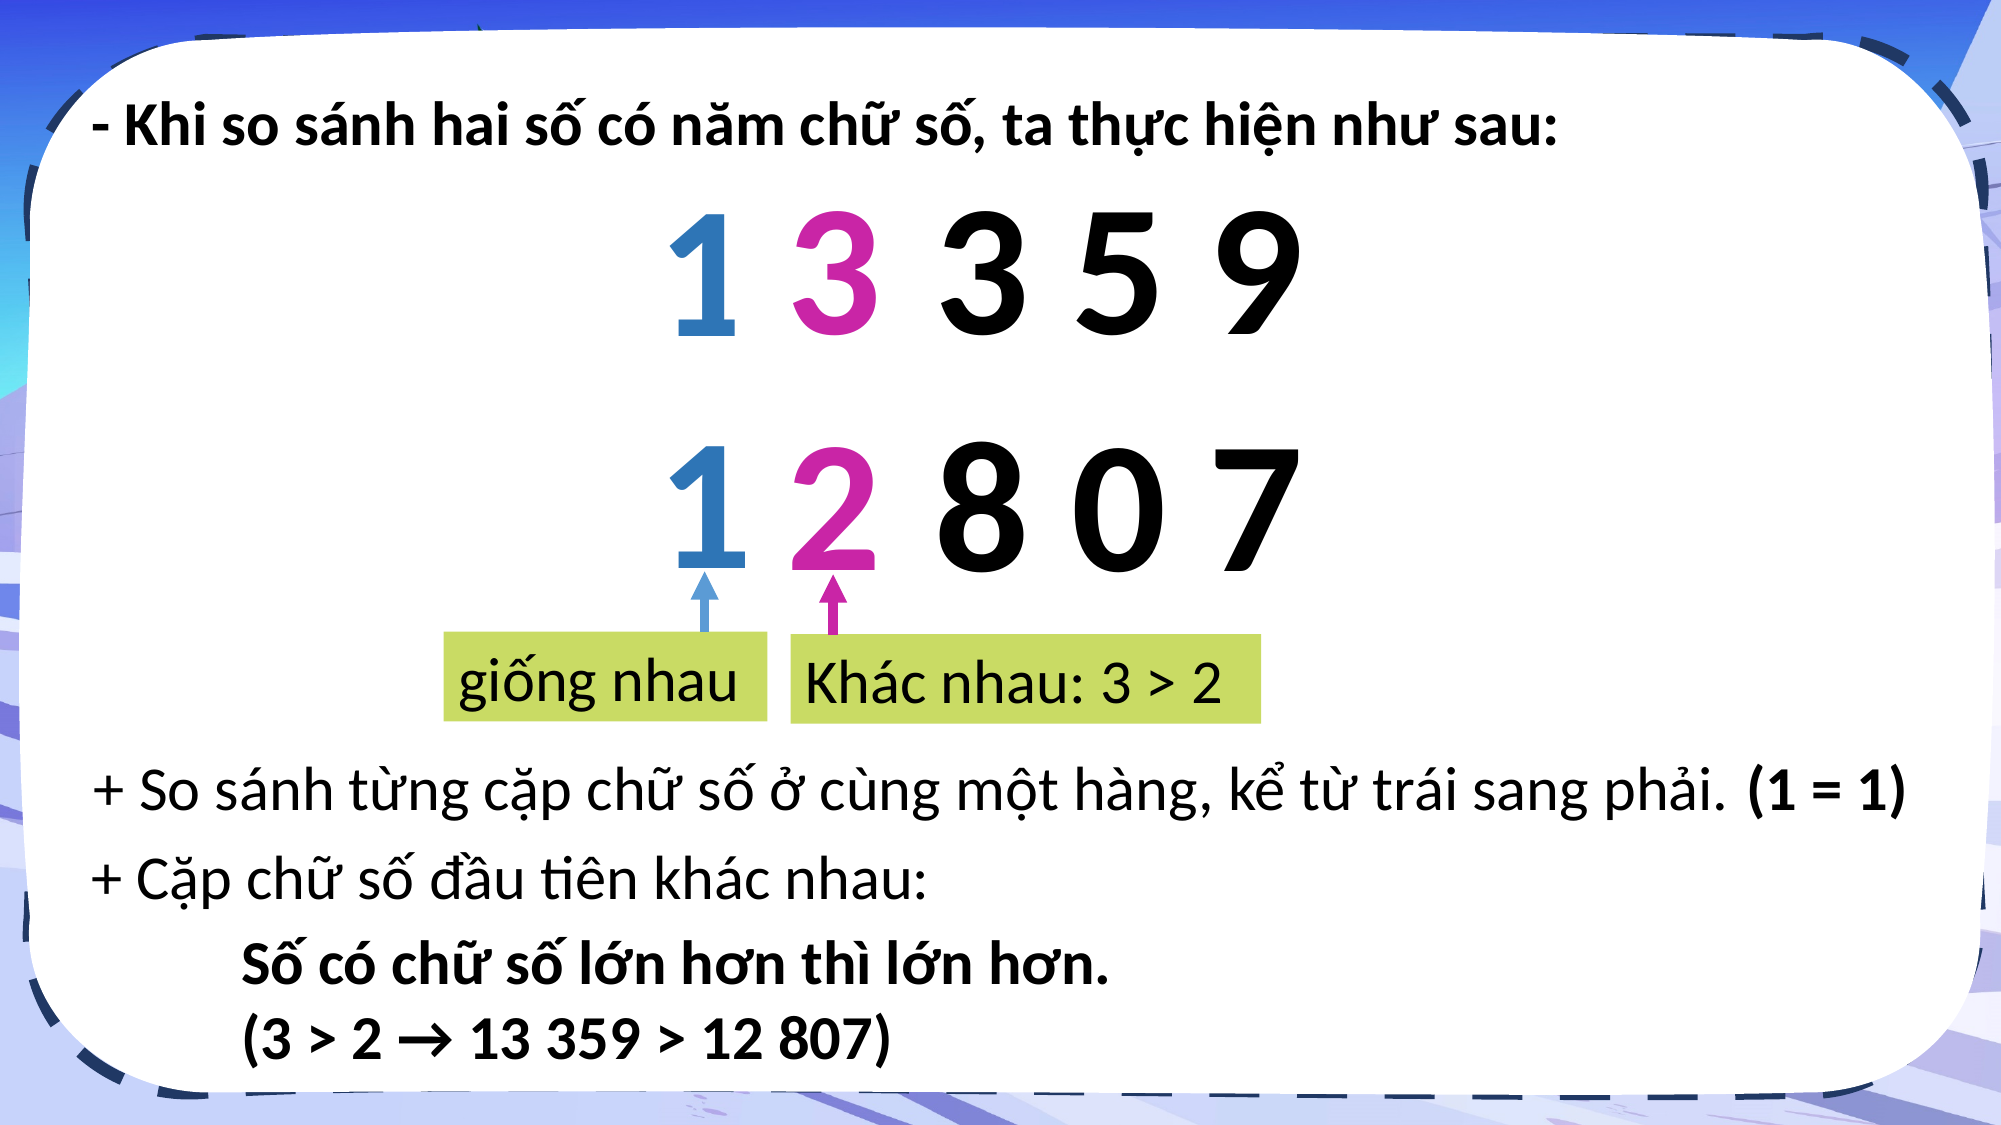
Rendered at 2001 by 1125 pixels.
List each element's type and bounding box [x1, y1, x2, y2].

picture [0, 0, 2001, 1125]
text_box [790, 574, 1262, 725]
text_box [443, 571, 768, 723]
